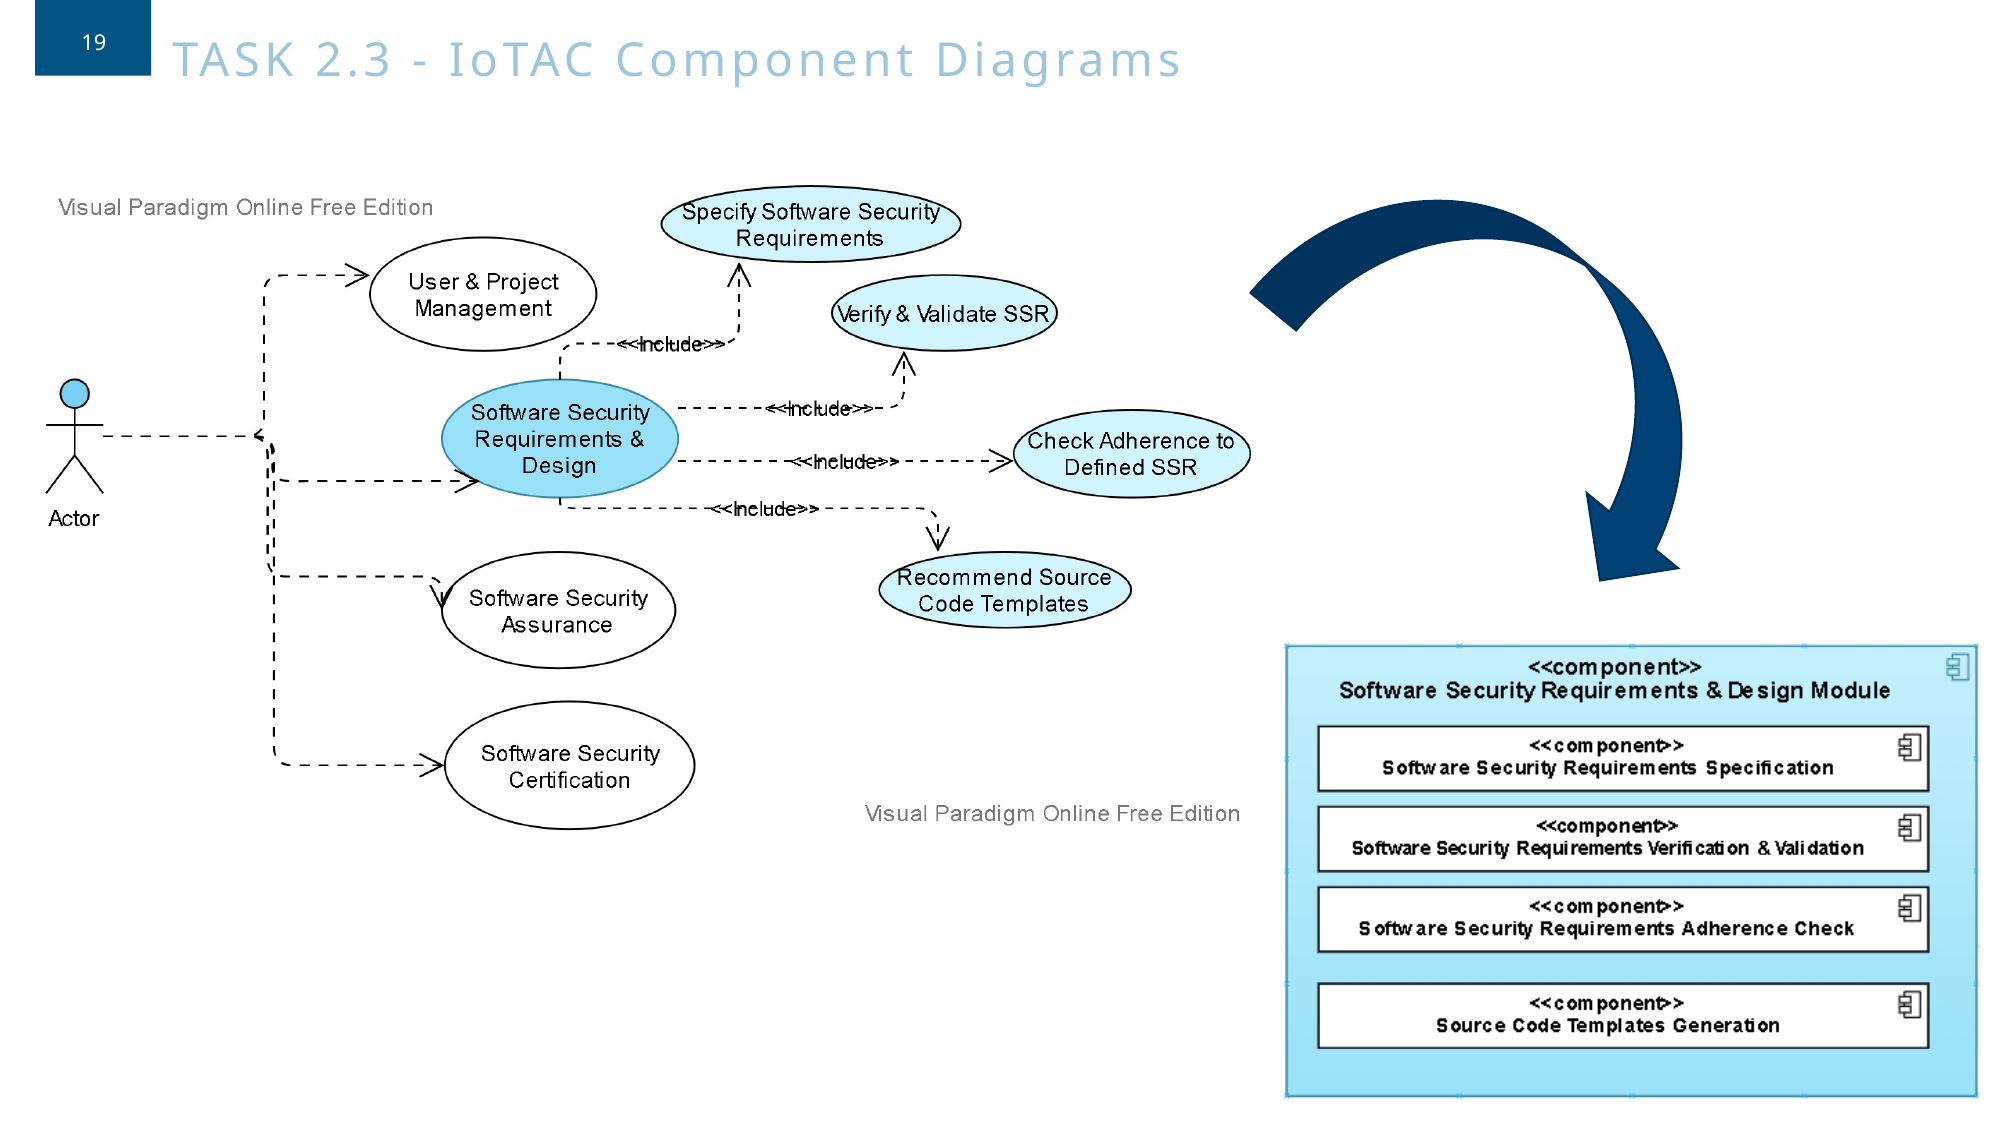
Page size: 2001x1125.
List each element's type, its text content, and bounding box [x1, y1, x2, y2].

picture [1284, 643, 1981, 1103]
text_box TASK 2.3 - IoTAC Component Diagrams [157, 22, 1883, 141]
text_box [1251, 199, 1683, 582]
picture [45, 185, 1251, 831]
